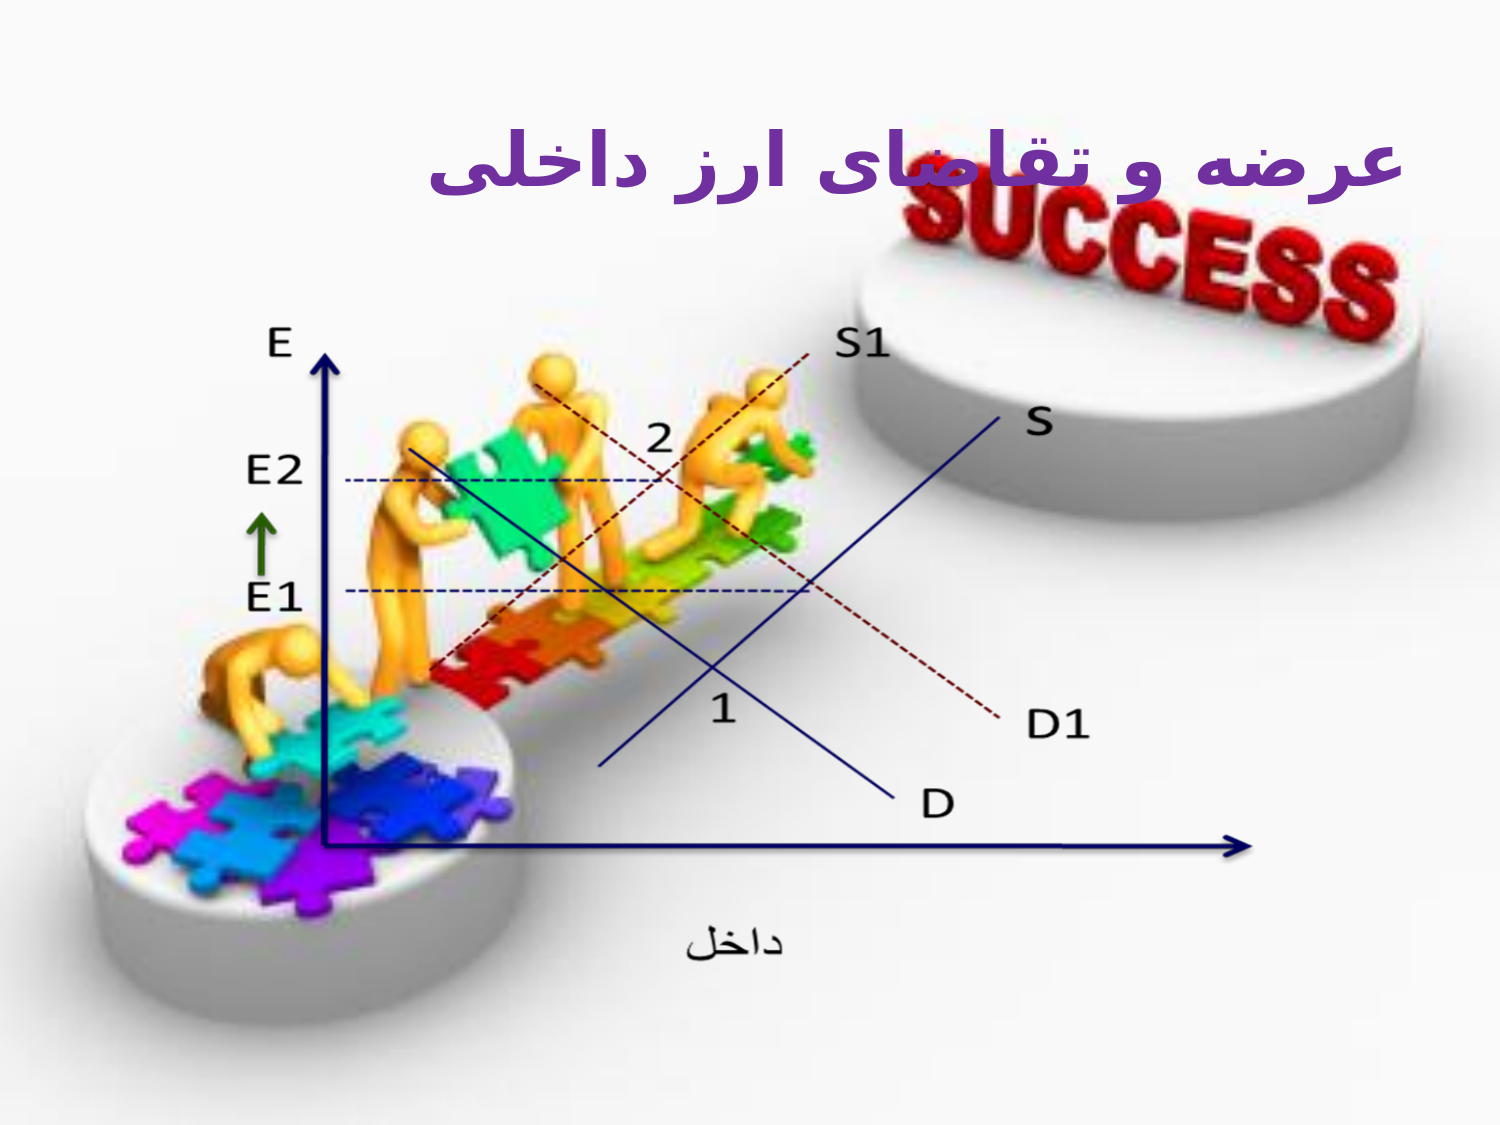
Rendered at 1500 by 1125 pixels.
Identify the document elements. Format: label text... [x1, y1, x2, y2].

title عرضه و تقاضای ارز داخلی [24, 50, 1425, 263]
picture [0, 0, 1500, 1125]
